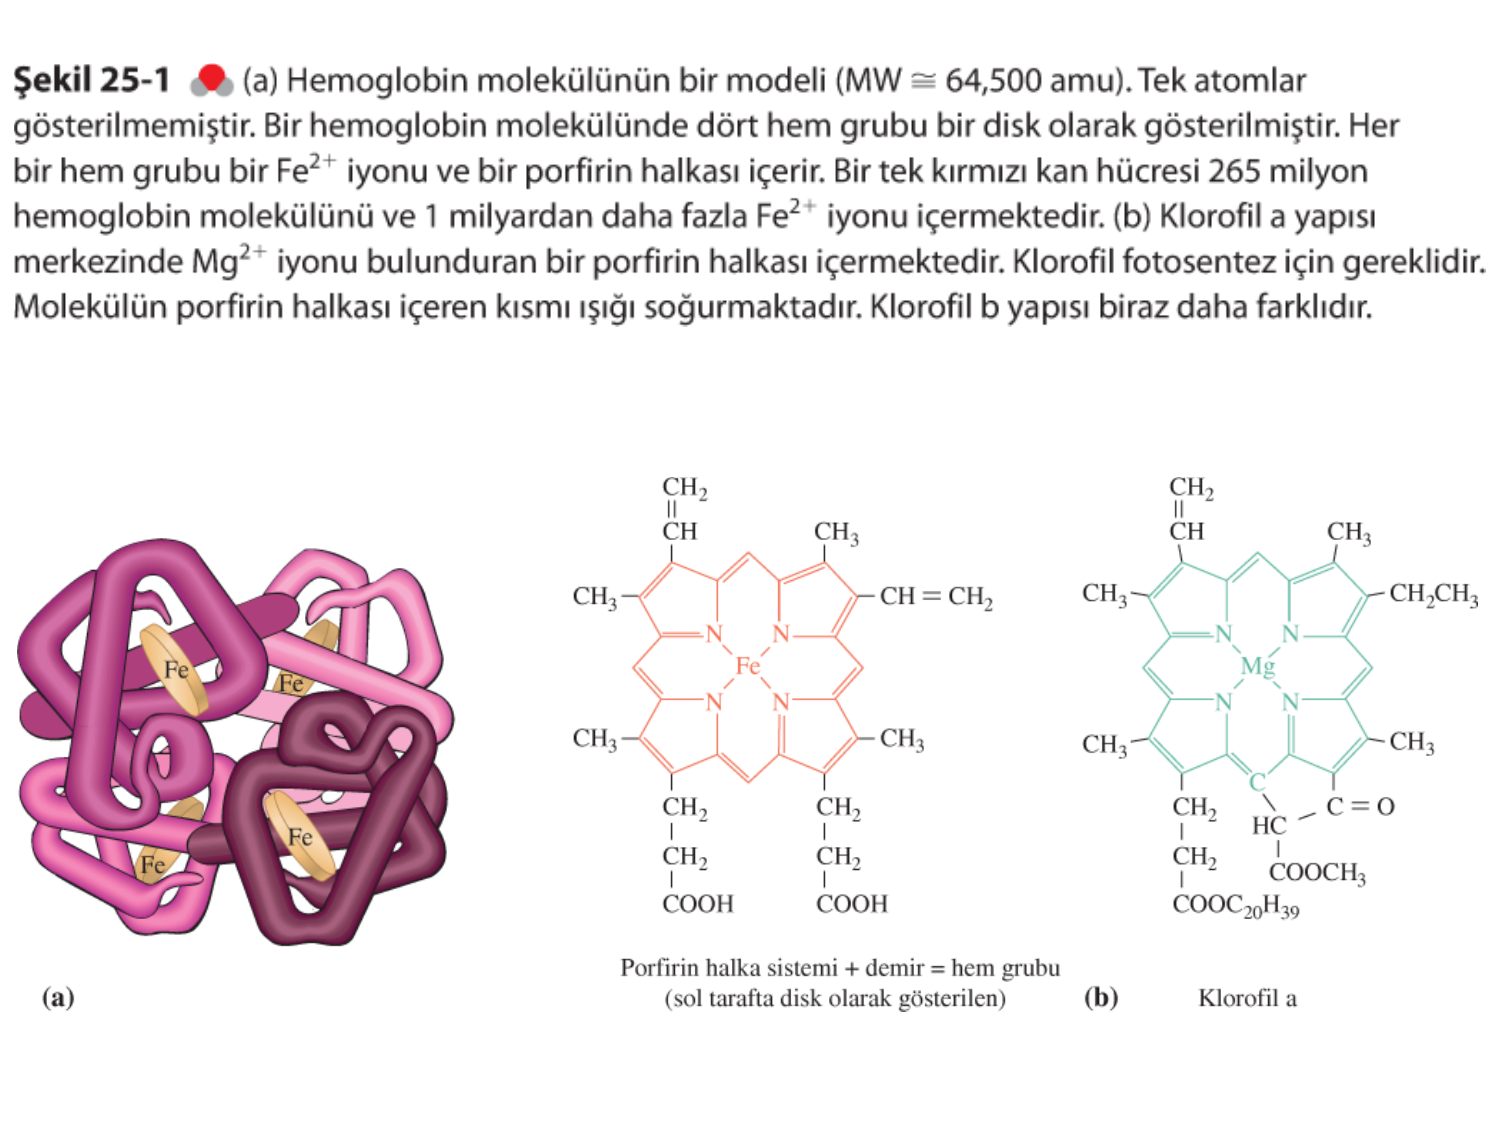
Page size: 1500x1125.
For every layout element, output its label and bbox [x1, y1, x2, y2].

picture [14, 63, 1486, 327]
picture [17, 477, 1478, 1012]
